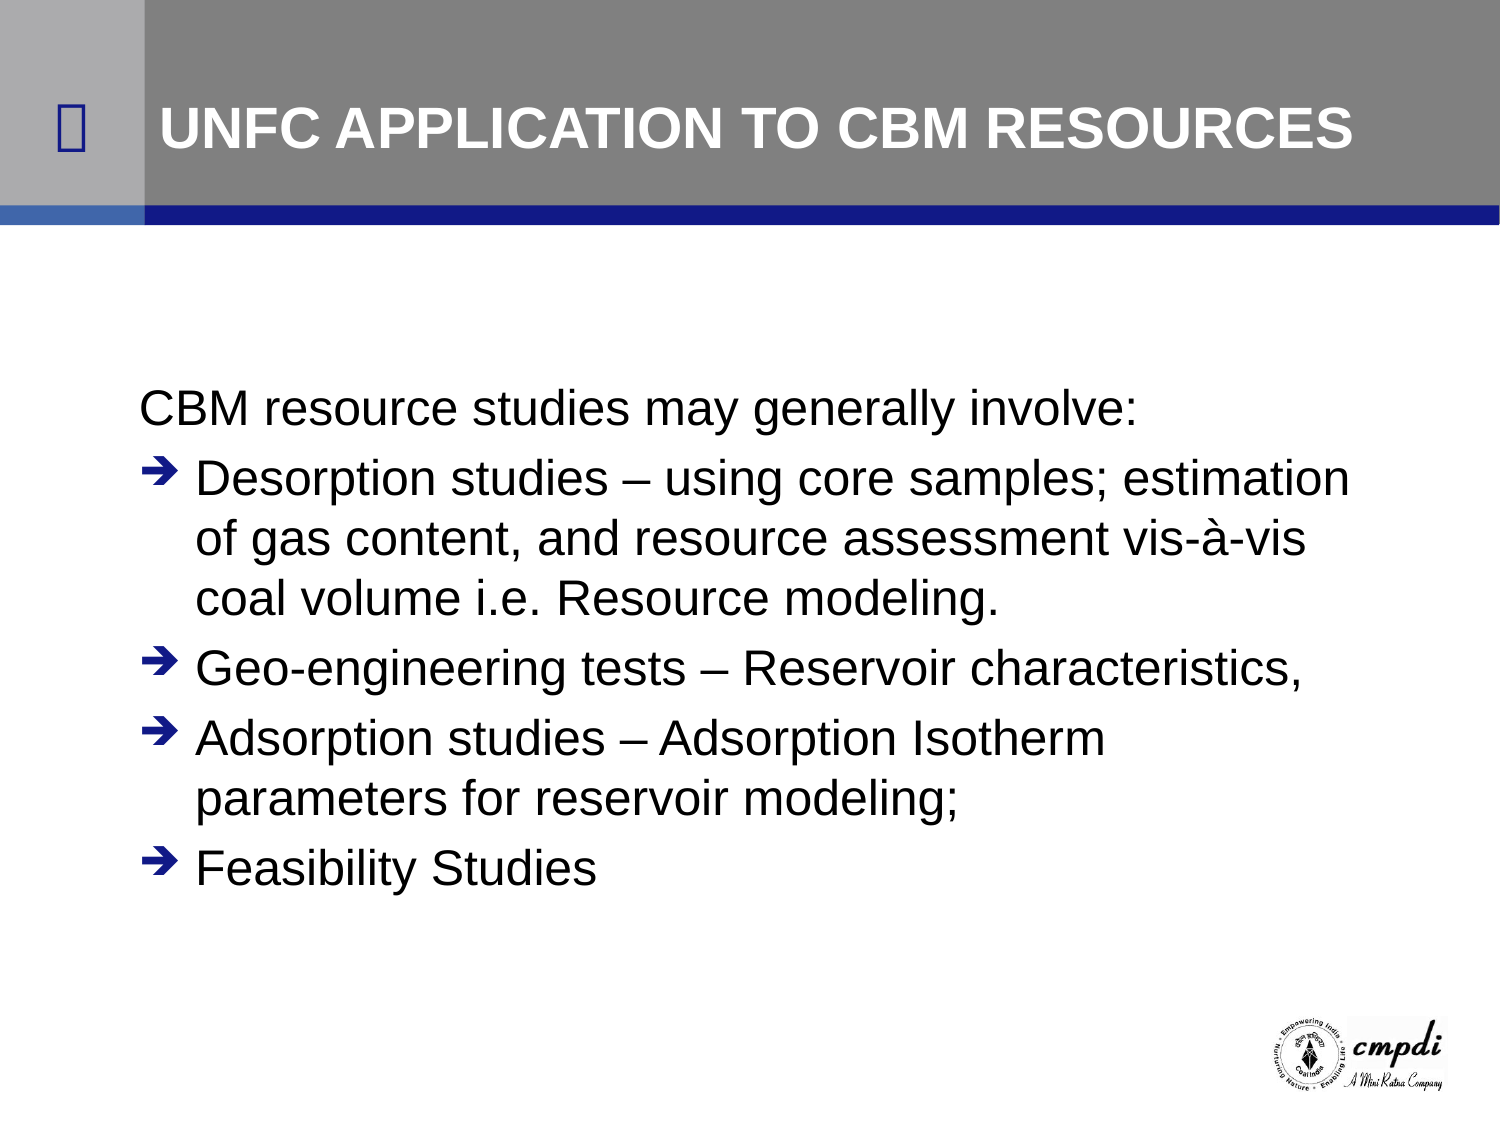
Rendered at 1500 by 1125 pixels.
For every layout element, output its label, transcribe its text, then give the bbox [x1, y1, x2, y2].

title UNFC APPLICATION TO CBM RESOURCES [144, 45, 1449, 206]
picture [1271, 1031, 1448, 1092]
list [86, 253, 1449, 1031]
text_box CBM resource studies may generally involve: Desorption studies – using core samples; estimation of gas content, and resource assessment vis-à-vis coal volume i.e. Resource modeling. Geo-engineering tests – Reservoir characteristics, Adsorption studies – Adsorption Isotherm parameters for reservoir modeling; Feasibility Studies [123, 368, 1372, 921]
